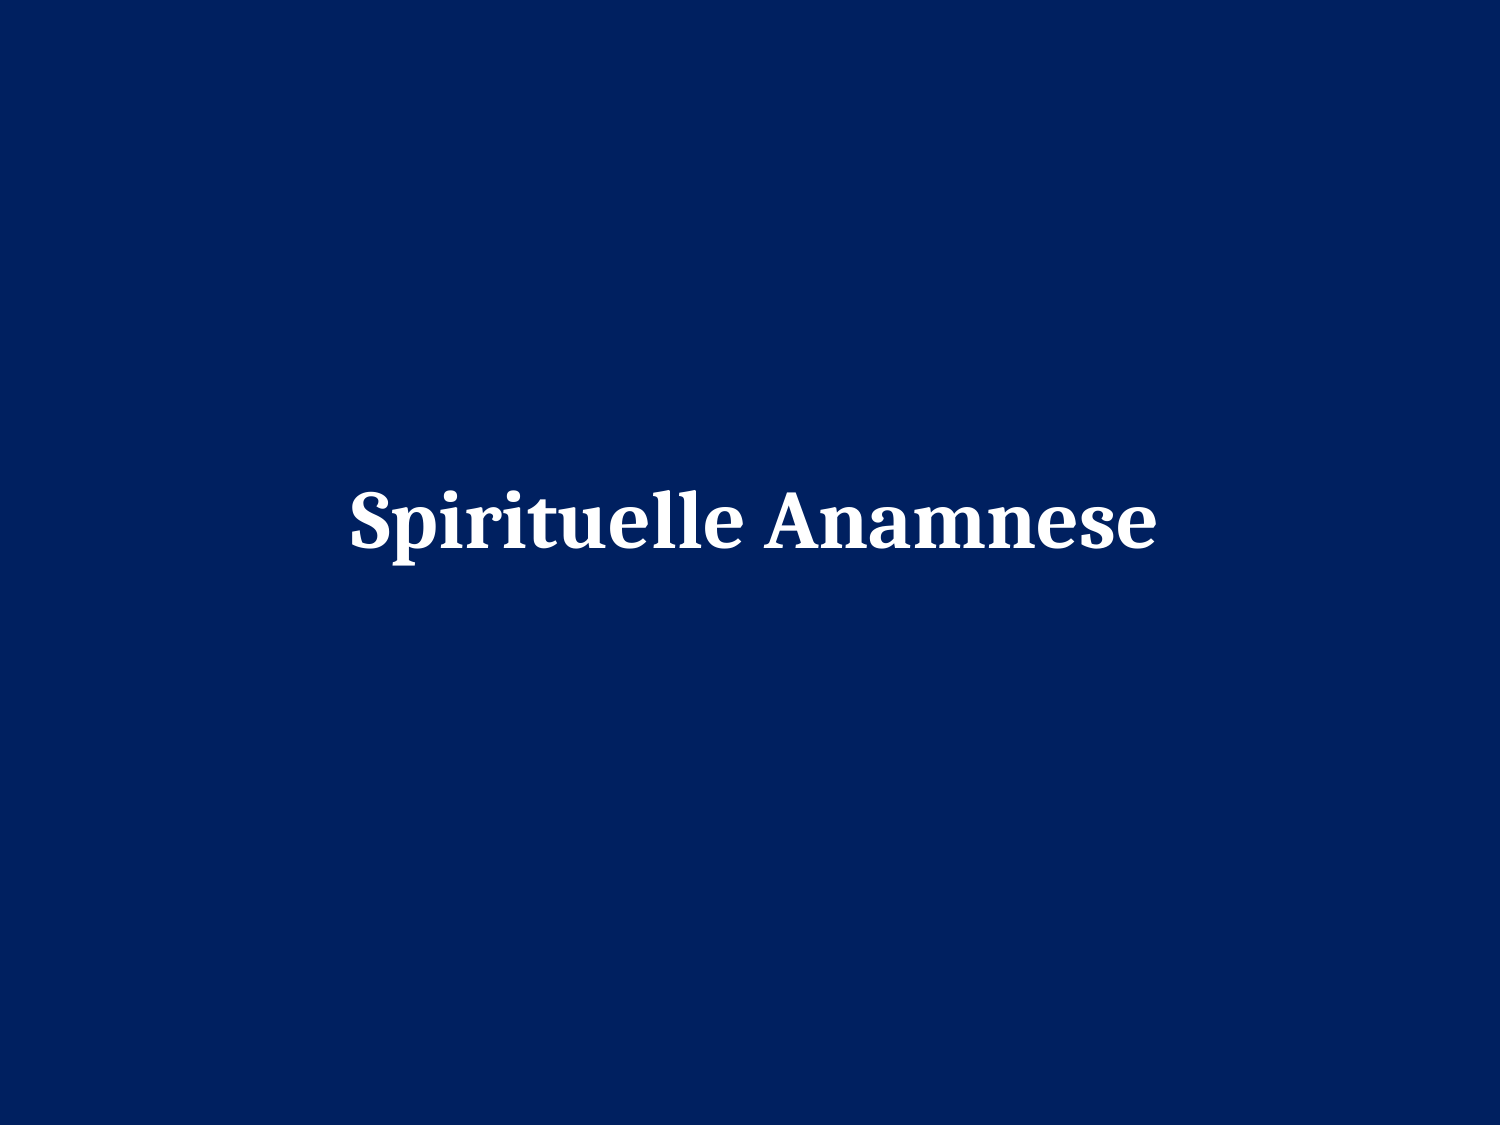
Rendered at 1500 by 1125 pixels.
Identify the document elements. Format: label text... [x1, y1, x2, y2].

text_box Spirituelle Anamnese [272, 458, 1239, 573]
text_box [0, 0, 1500, 1125]
